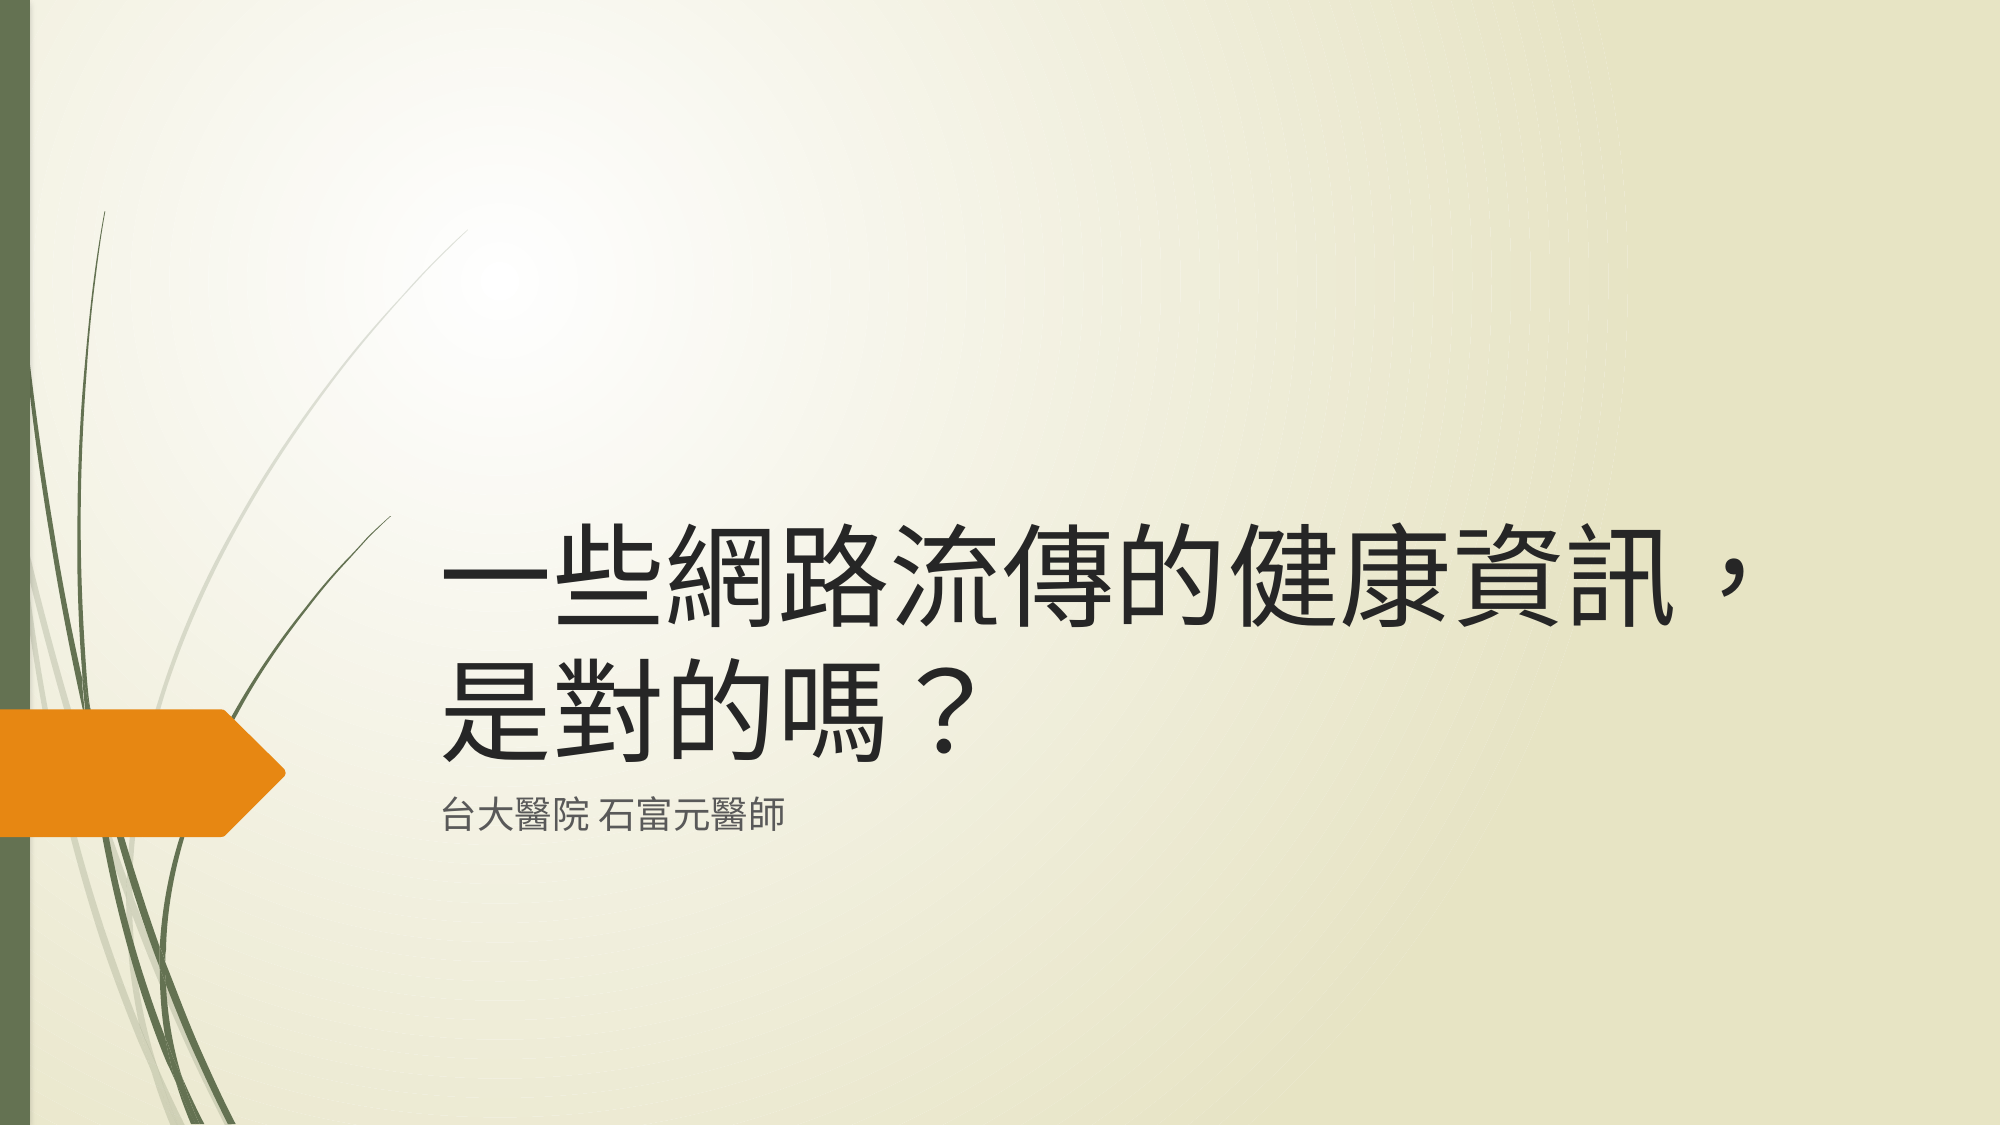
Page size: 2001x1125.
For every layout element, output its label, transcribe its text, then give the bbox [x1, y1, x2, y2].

title 一些網路流傳的健康資訊，是對的嗎？ [424, 412, 1888, 783]
subtitle 台大醫院 石富元醫師 [424, 783, 1888, 969]
